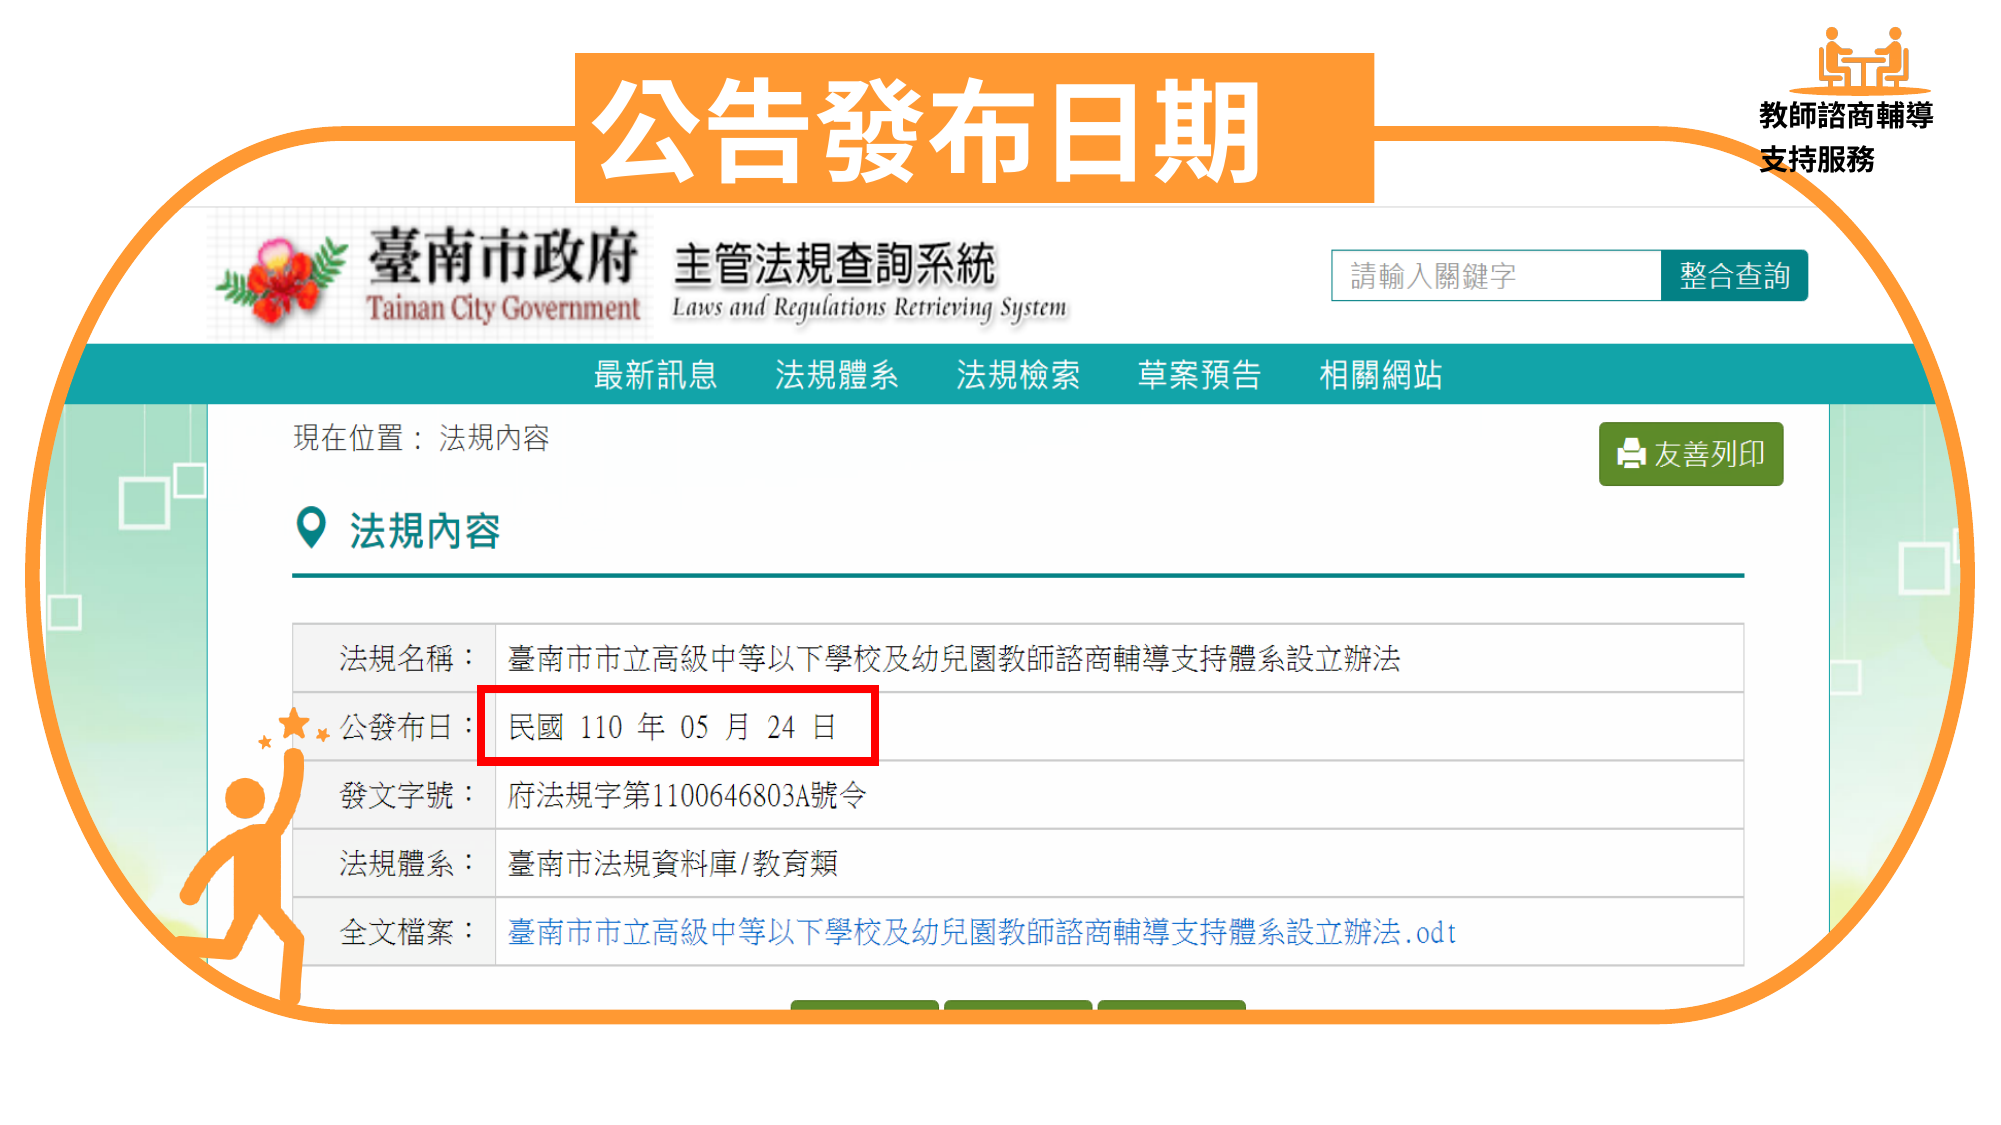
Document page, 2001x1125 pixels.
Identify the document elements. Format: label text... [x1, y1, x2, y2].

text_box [1789, 0, 1932, 123]
picture [45, 206, 1968, 1020]
text_box 公告發布日期 [575, 53, 1375, 203]
text_box [171, 132, 1829, 206]
text_box 教師諮商輔導 支持服務 [1744, 94, 1980, 185]
text_box [31, 445, 45, 705]
